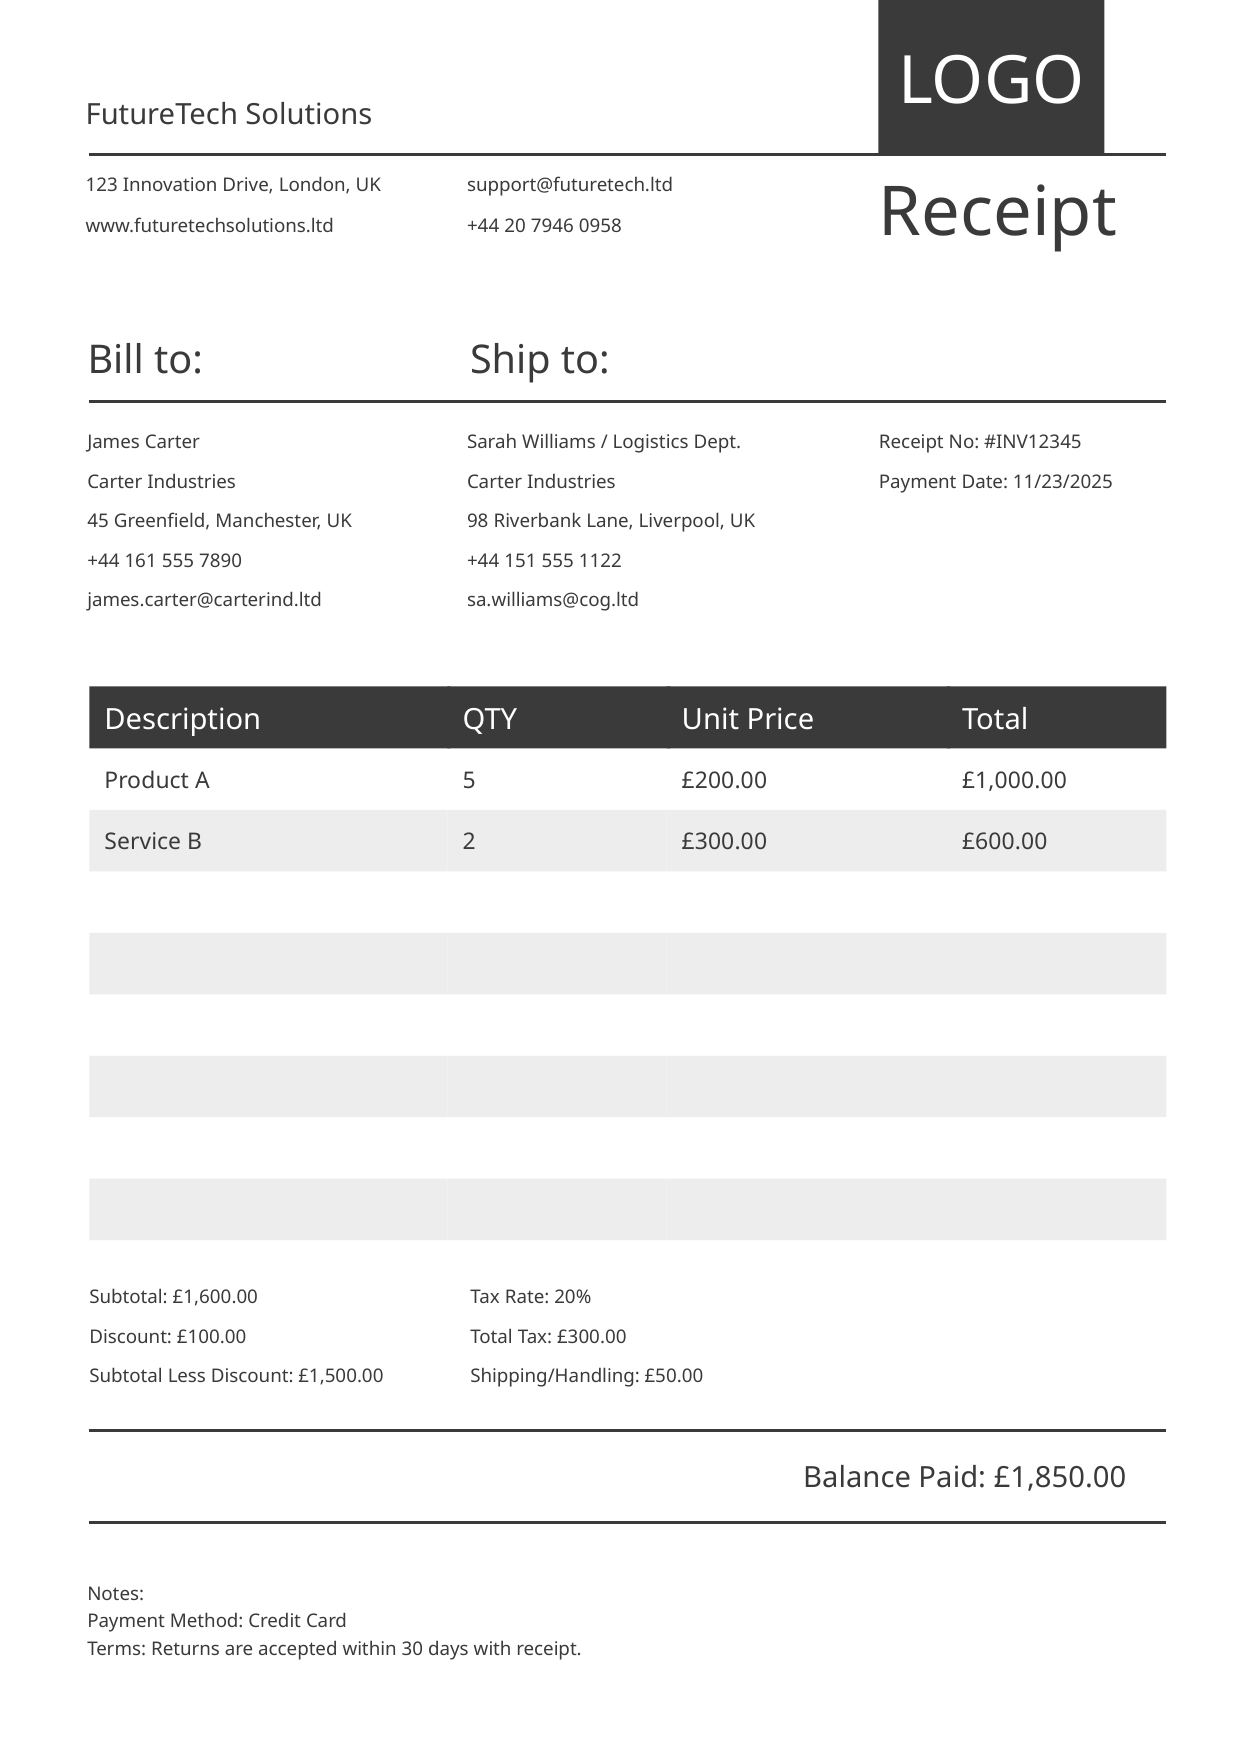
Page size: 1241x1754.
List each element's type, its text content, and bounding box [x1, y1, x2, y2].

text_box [88, 0, 1167, 155]
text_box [85, 172, 810, 237]
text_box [466, 333, 810, 611]
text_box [470, 1284, 814, 1388]
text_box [86, 333, 431, 611]
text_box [89, 686, 1167, 1241]
text_box Receipt [878, 166, 1222, 250]
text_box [86, 1581, 645, 1660]
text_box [89, 1284, 433, 1388]
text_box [88, 1429, 1167, 1523]
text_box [878, 429, 1167, 493]
